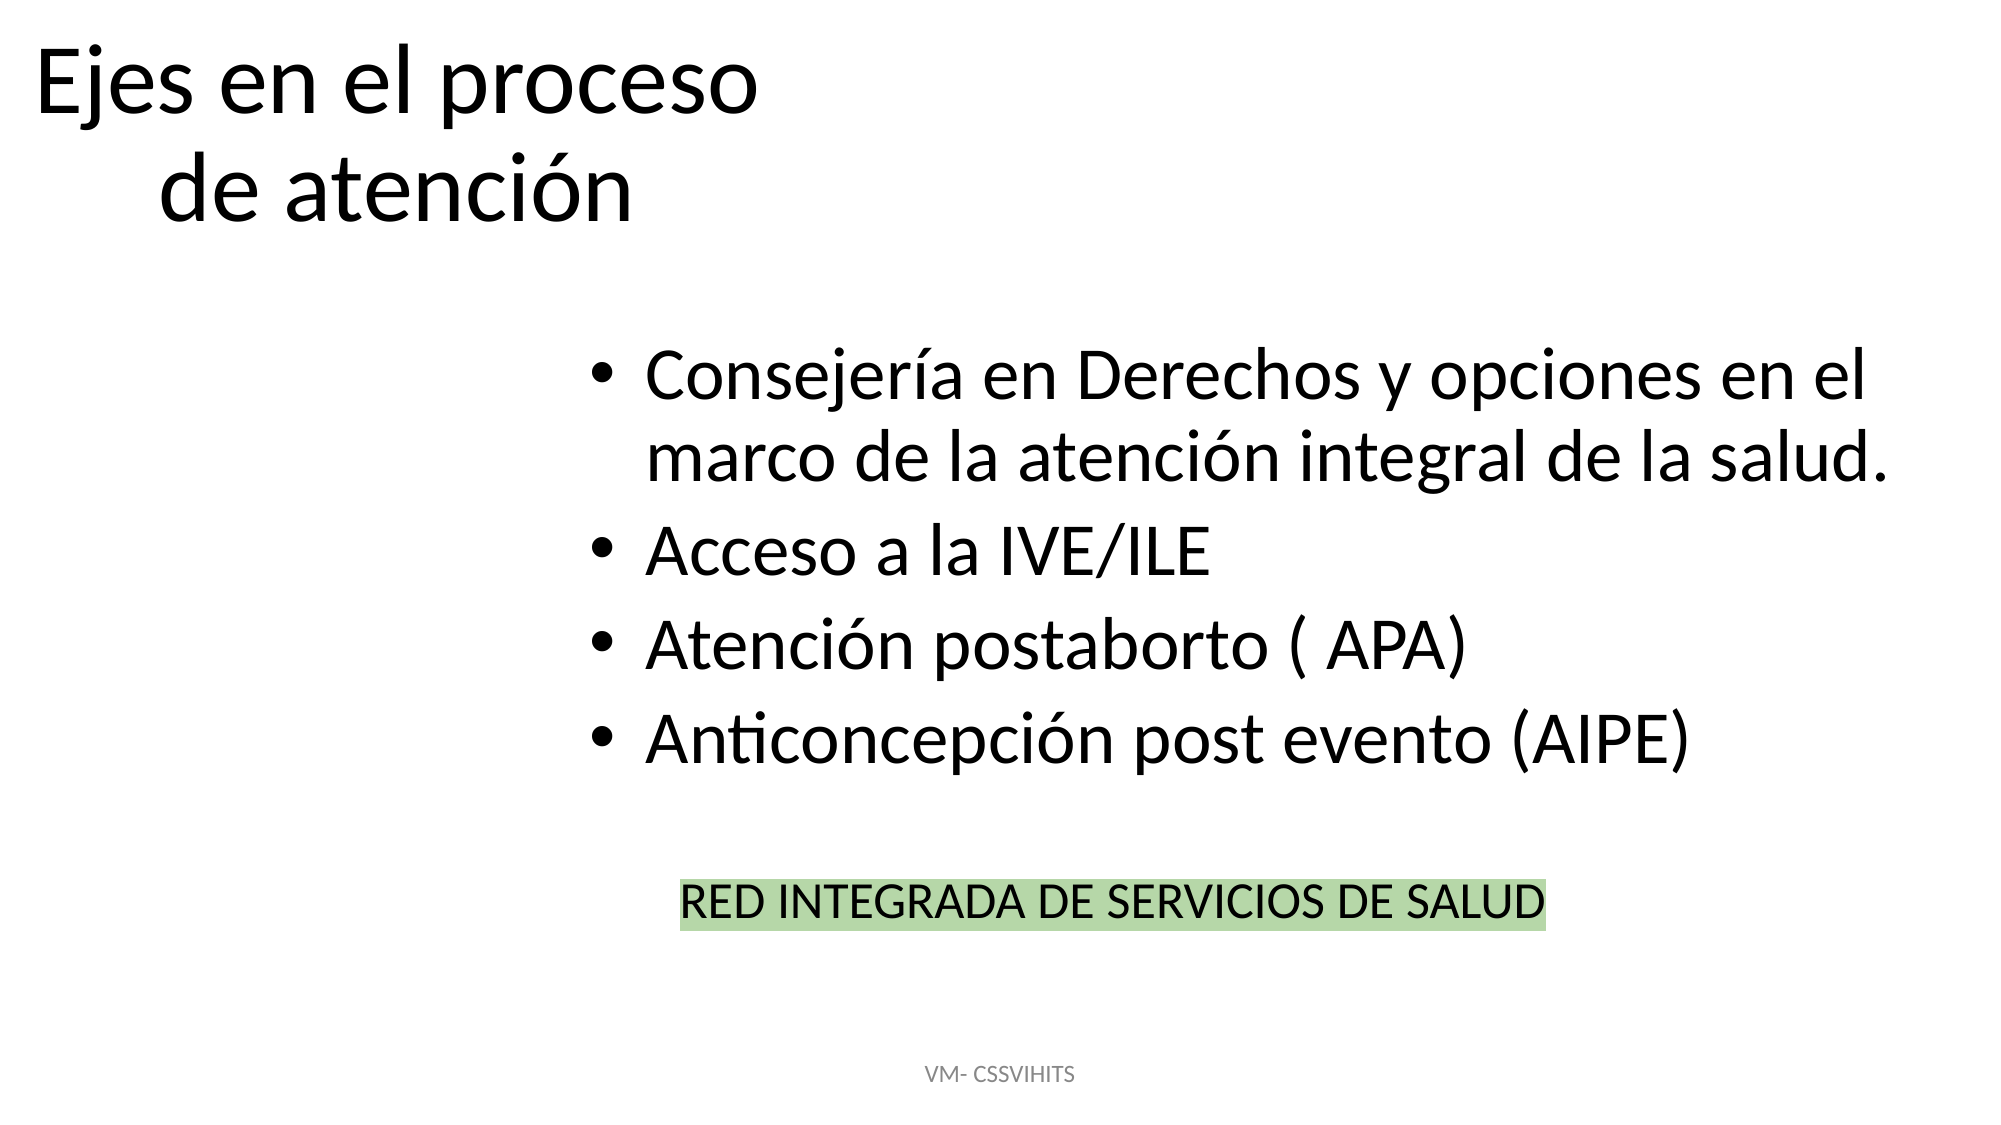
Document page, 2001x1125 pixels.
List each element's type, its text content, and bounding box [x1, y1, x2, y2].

text_box RED INTEGRADA DE SERVICIOS DE SALUD [467, 851, 1759, 944]
footer VM- CSSVIHITS [662, 1042, 1338, 1103]
list Consejería en Derechos y opciones en el marco de la atención integral de la salud. Acceso a la IVE/ILE Atención postaborto ( APA) Anticoncepción post evento (AIPE) [574, 327, 1925, 735]
title Ejes en el proceso de atención [13, 19, 782, 360]
